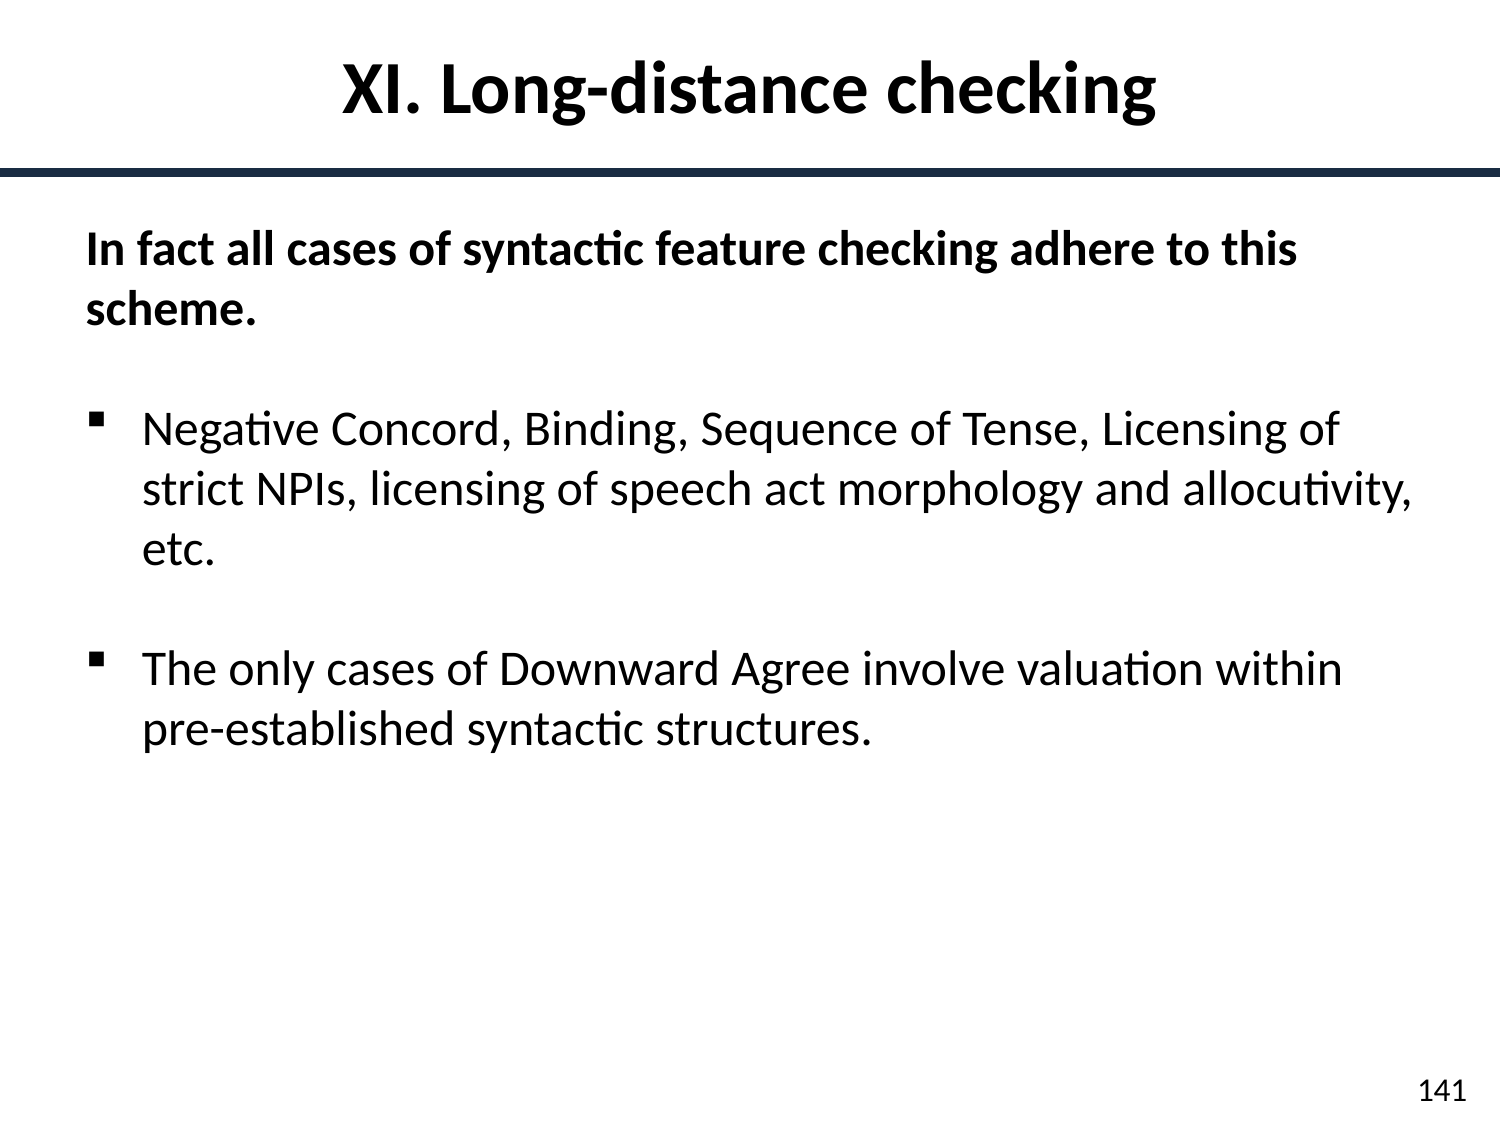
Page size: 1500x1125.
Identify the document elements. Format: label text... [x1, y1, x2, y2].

text_box XI. Long-distance checking [11, 30, 1489, 136]
text_box In fact all cases of syntactic feature checking adhere to this scheme. Negative Concord, Binding, Sequence of Tense, Licensing of strict NPIs, licensing of speech act morphology and allocutivity, etc. The only cases of Downward Agree involve valuation within pre-established syntactic structures. [70, 208, 1430, 763]
slide_number 141 [1386, 1057, 1483, 1118]
